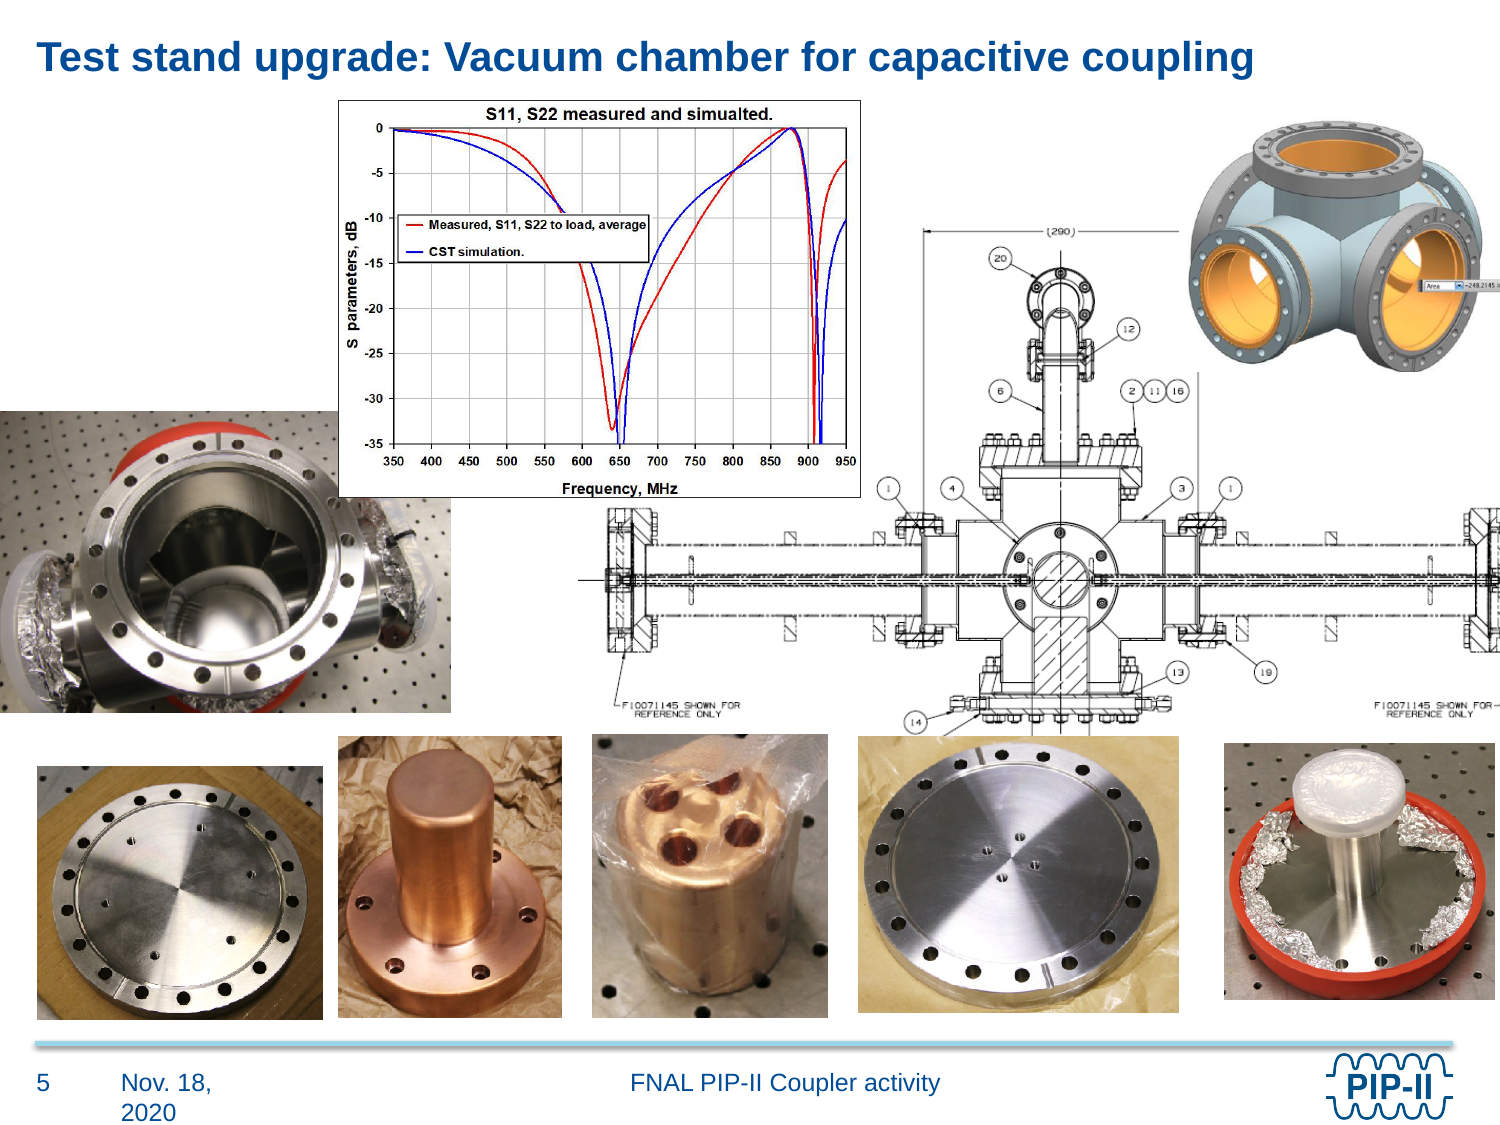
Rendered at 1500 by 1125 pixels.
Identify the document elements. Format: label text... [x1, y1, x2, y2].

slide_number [120, 1066, 276, 1107]
slide_number 5 [36, 1066, 105, 1106]
picture [37, 766, 323, 1020]
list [1178, 117, 1500, 373]
picture [338, 736, 562, 1018]
title Test stand upgrade: Vacuum chamber for capacitive coupling [36, 10, 1462, 81]
footer FNAL PIP-II Coupler activity [293, 1066, 1279, 1107]
picture [1326, 1053, 1453, 1120]
picture [0, 100, 1500, 1018]
